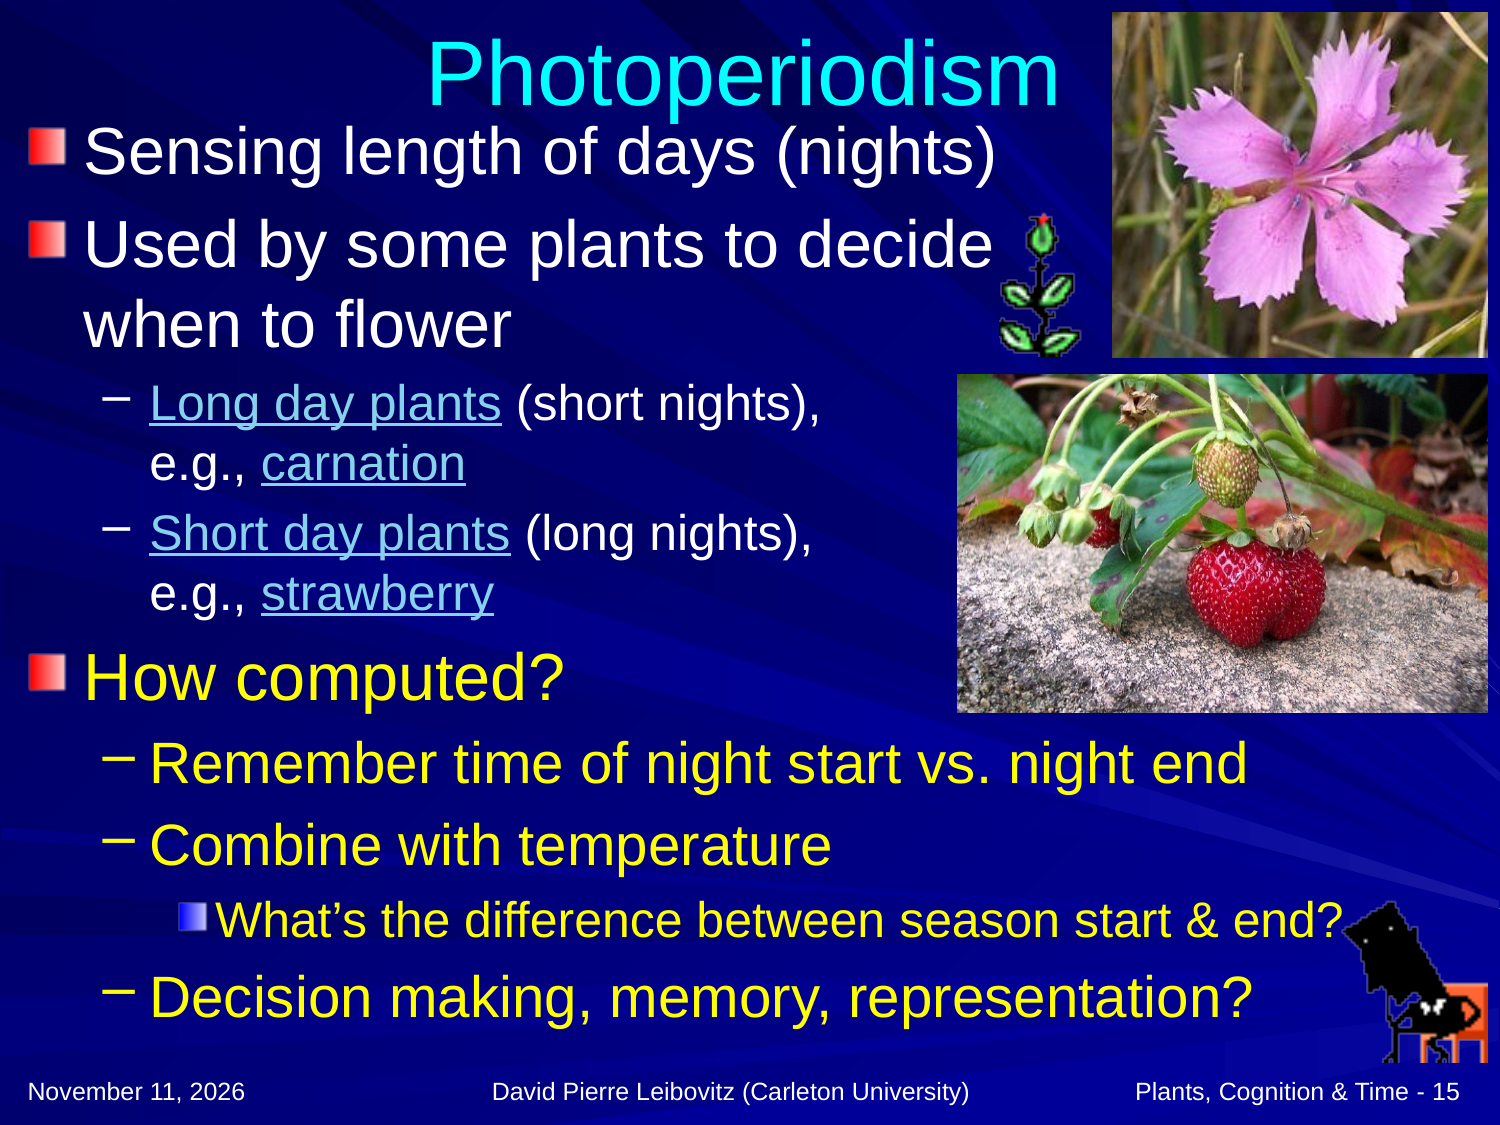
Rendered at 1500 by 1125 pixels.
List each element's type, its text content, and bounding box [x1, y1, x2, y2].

picture [27, 219, 70, 262]
picture [1340, 840, 1488, 1063]
picture [27, 126, 70, 169]
picture [27, 652, 70, 695]
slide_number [12, 1062, 363, 1113]
picture [956, 374, 1488, 713]
footer David Pierre Leibovitz (Carleton University) [374, 1062, 1088, 1113]
picture [999, 199, 1091, 357]
list Sensing length of days (nights) Used by some plants to decide when to flower Long day plants (short nights), e.g., carnation Short day plants (long nights), e.g., strawberry How computed? Remember time of night start vs. night end Combine with temperature What’s the difference between season start & end? Decision making, memory, representation? [12, 99, 1476, 1013]
slide_number Plants, Cognition & Time - 15 [1099, 1062, 1476, 1113]
picture [1112, 12, 1488, 359]
title Photoperiodism [12, 12, 1110, 99]
picture [177, 901, 210, 934]
